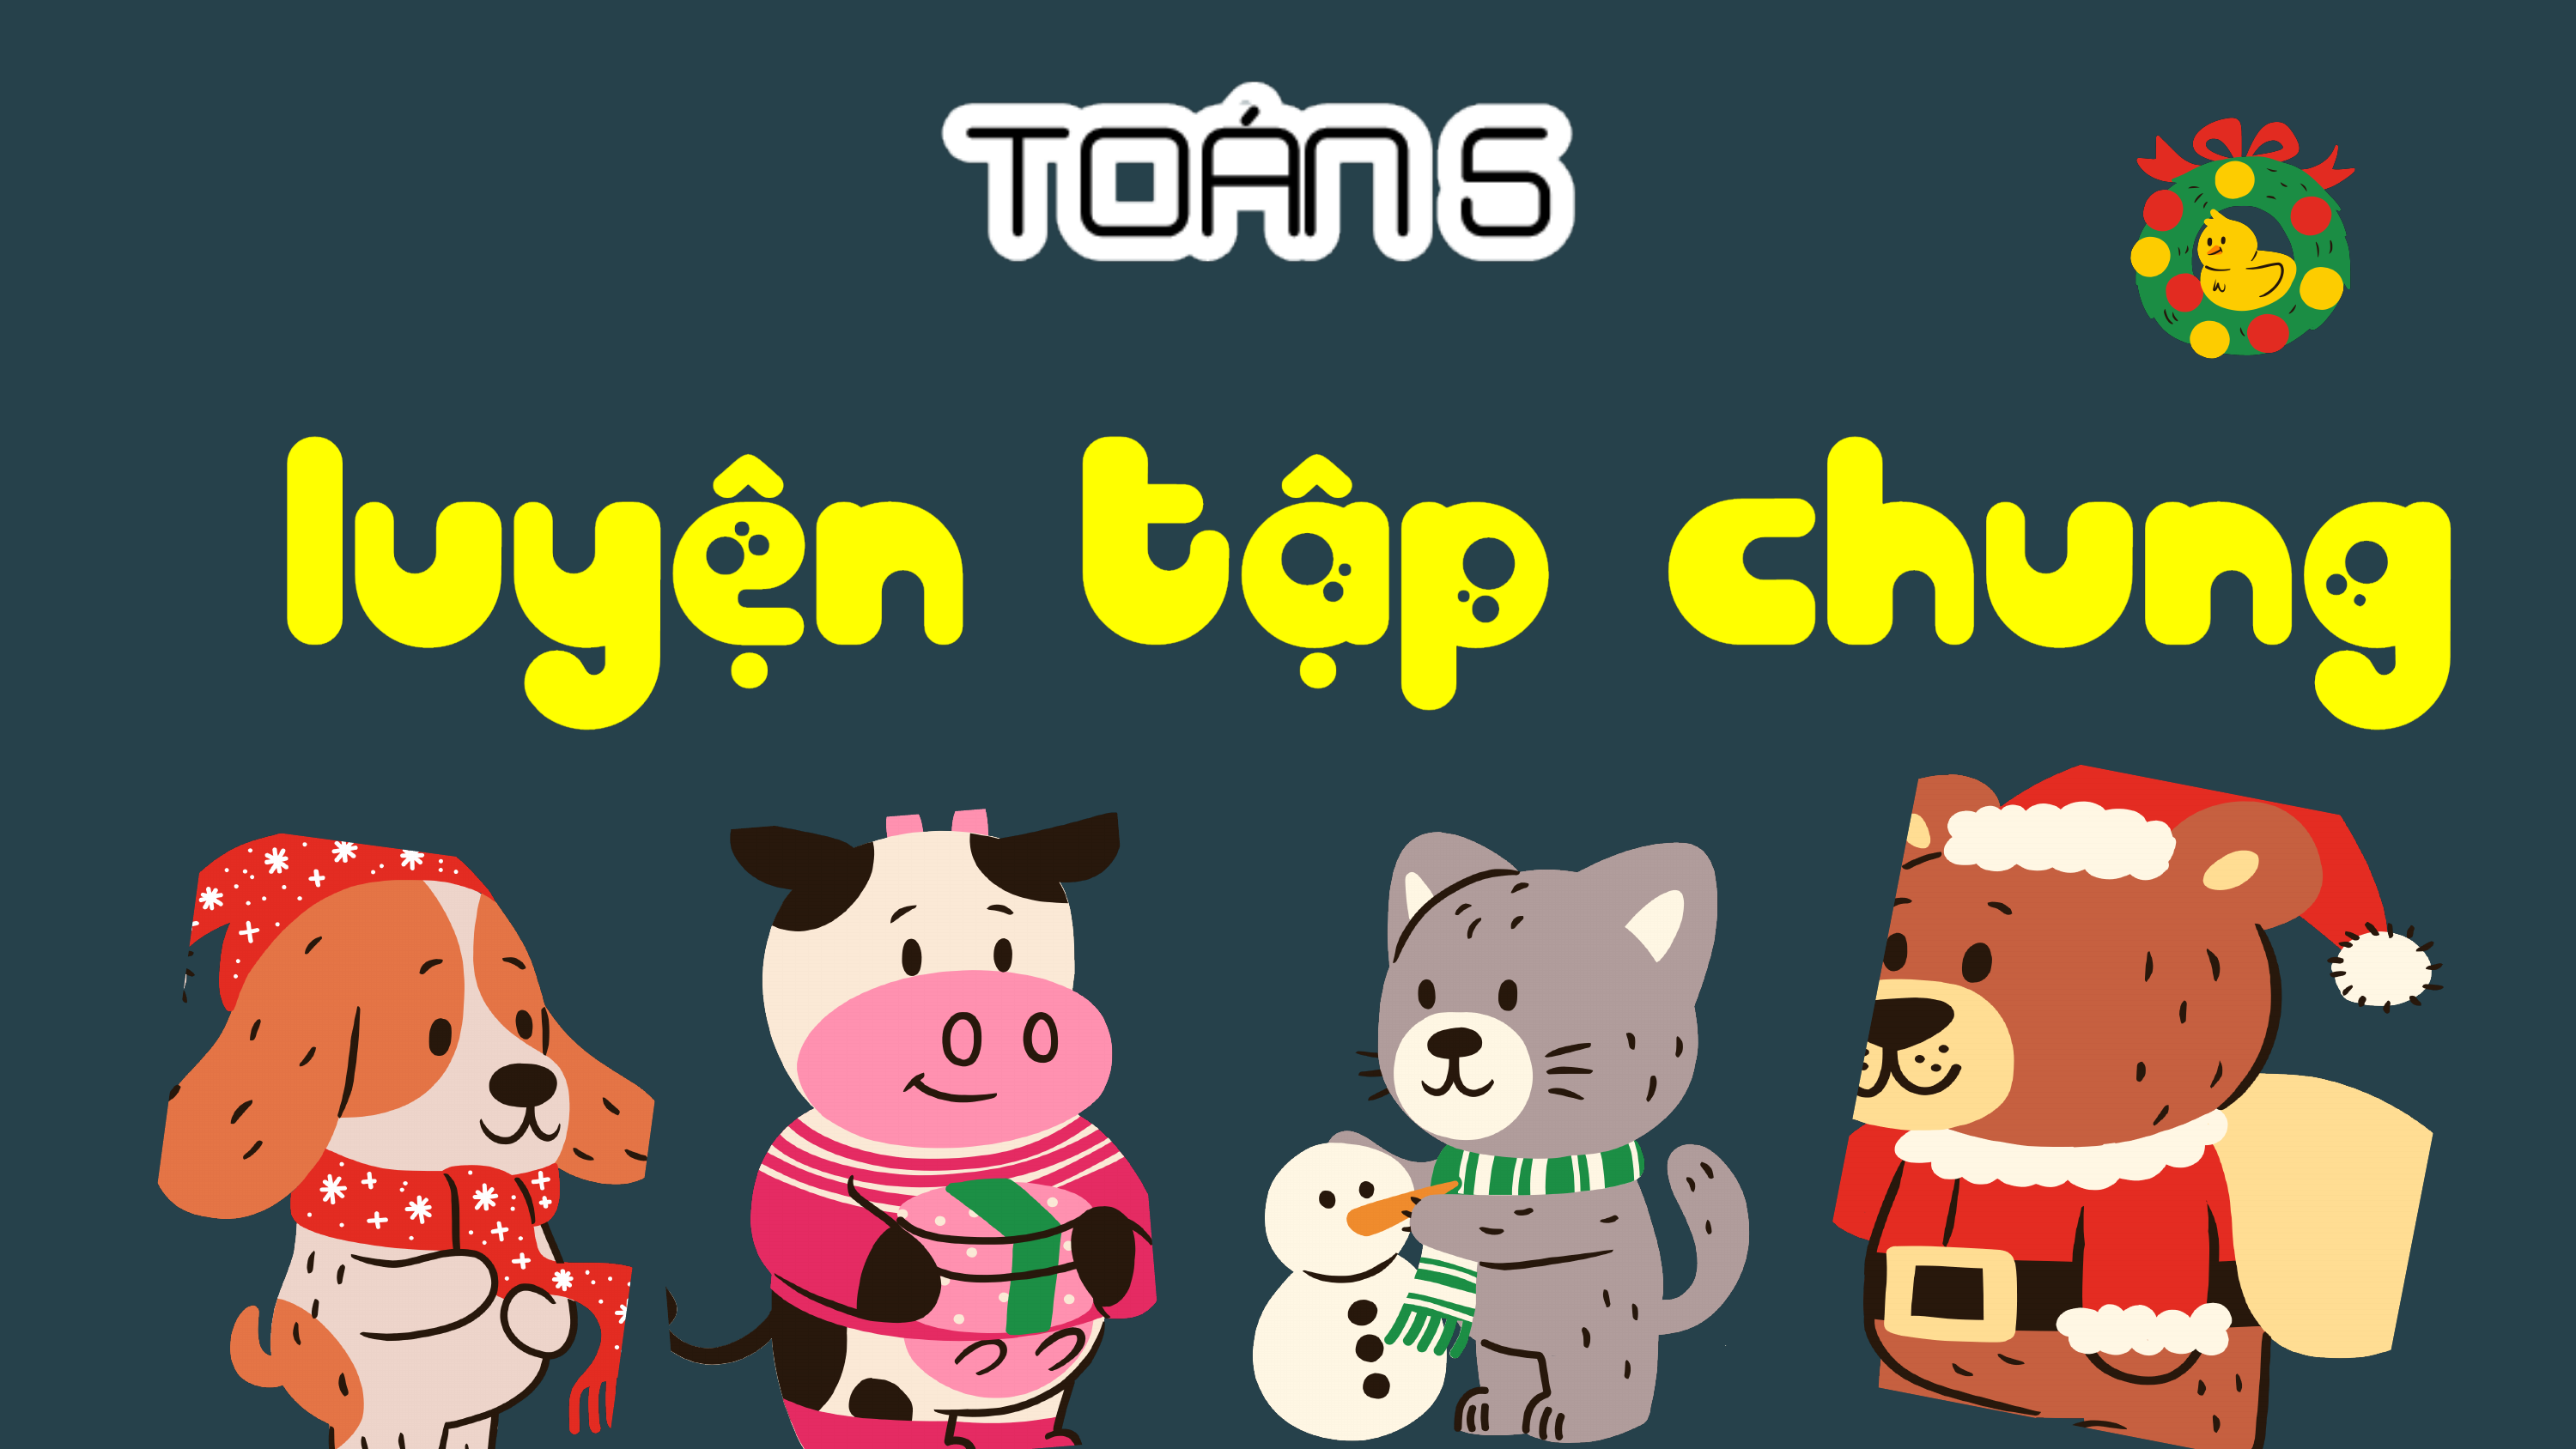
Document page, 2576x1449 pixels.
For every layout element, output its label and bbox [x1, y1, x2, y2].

picture [96, 64, 2576, 919]
text_box [1803, 929, 2473, 1449]
text_box [122, 929, 678, 1449]
text_box [2130, 118, 2355, 292]
text_box [652, 929, 1169, 1449]
text_box [1252, 929, 1750, 1443]
